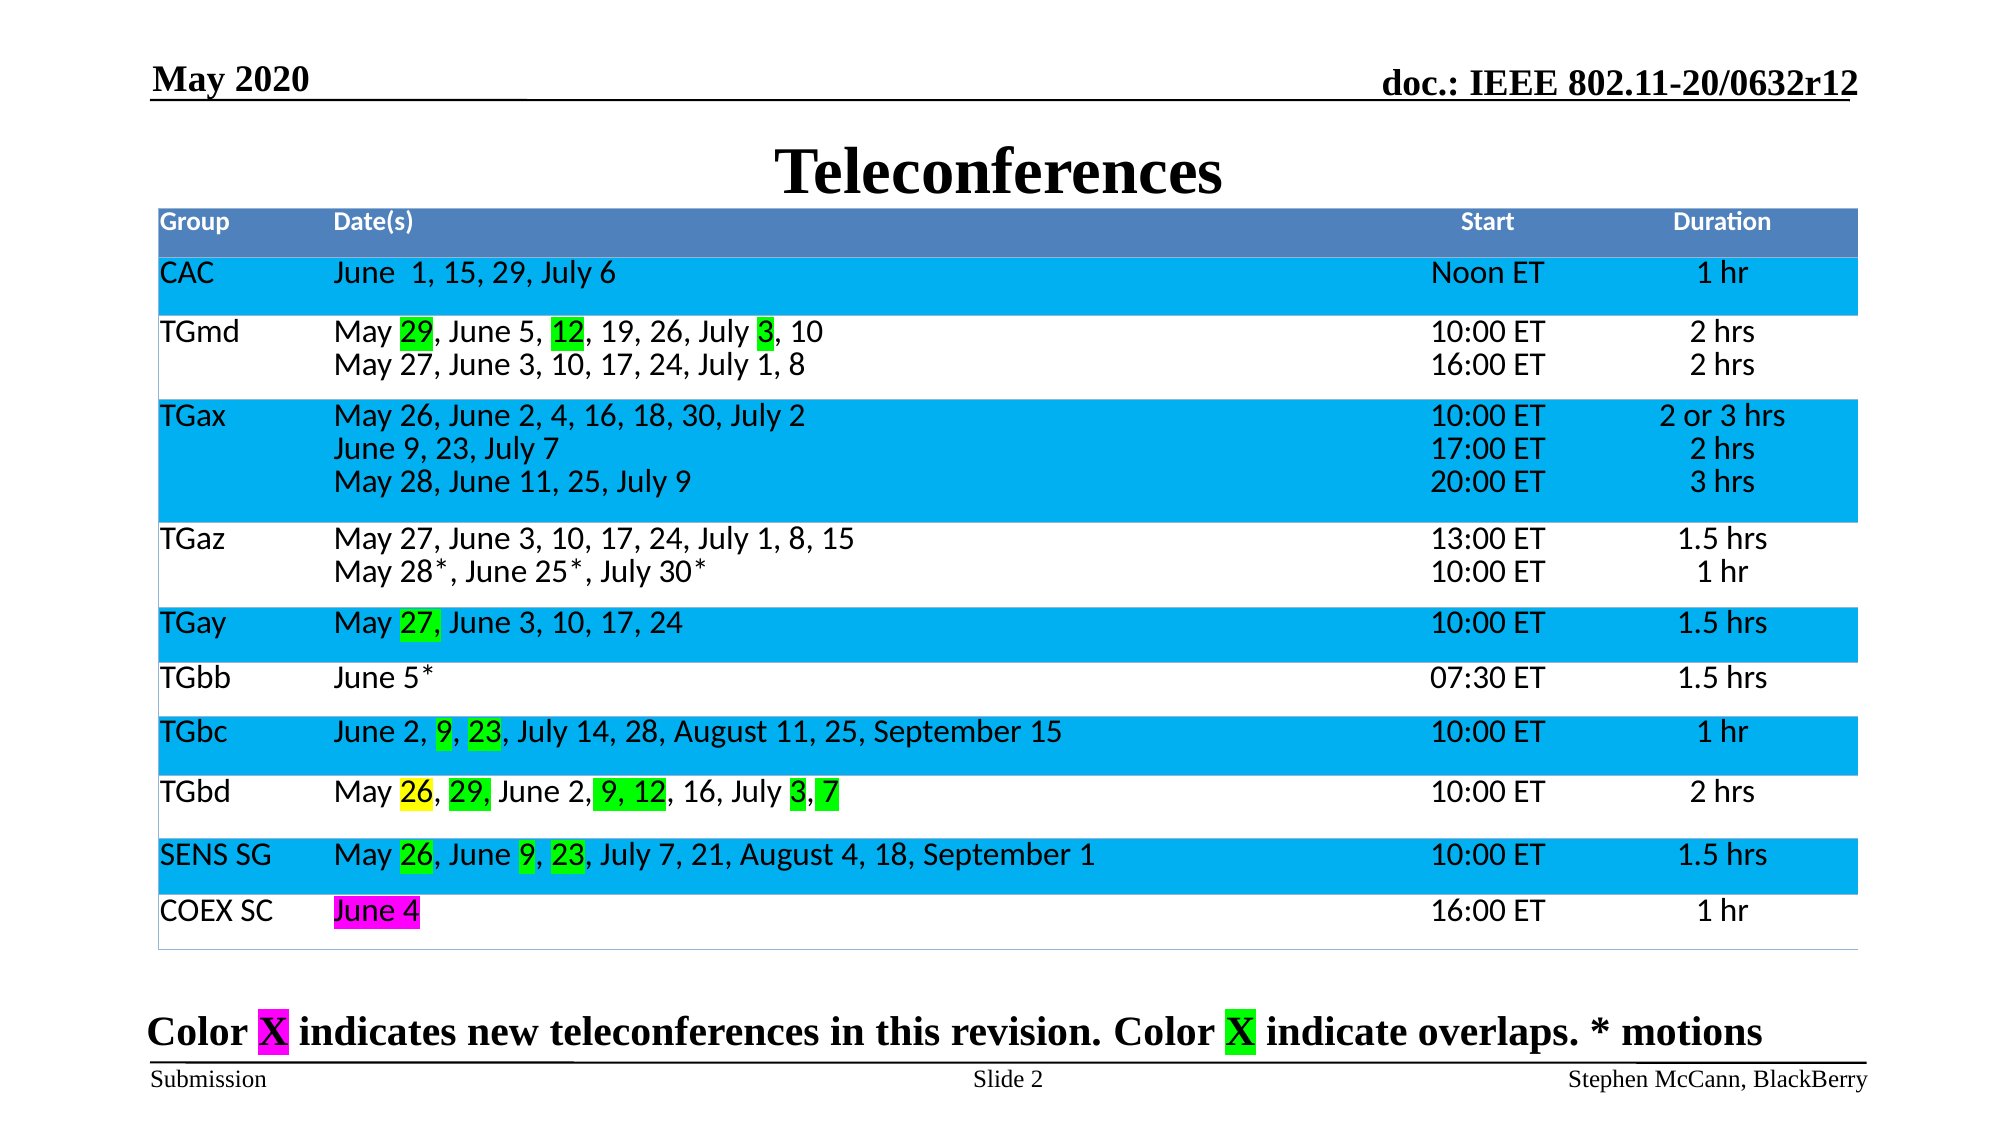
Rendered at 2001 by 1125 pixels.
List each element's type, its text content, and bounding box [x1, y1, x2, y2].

table_cell TGaz [159, 523, 332, 607]
table_cell 1.5 hrs [1587, 608, 1858, 662]
table_cell 1 hr [1587, 717, 1858, 775]
table_cell May 26, 29, June 2, 9, 12, 16, July 3, 7 [332, 776, 1389, 838]
table_cell 13:00 ET 10:00 ET [1389, 523, 1587, 607]
table_header Start [1389, 209, 1587, 257]
text_box Color X indicates new teleconferences in this revision. Color X indicate overlaps. * motions [131, 996, 1900, 1062]
table_cell May 27, June 3, 10, 17, 24 [332, 608, 1389, 662]
footer Stephen McCann, BlackBerry [1171, 1062, 1869, 1093]
table_cell June 1, 15, 29, July 6 [332, 258, 1389, 315]
table_cell 10:00 ET [1389, 776, 1587, 838]
table_header Duration [1587, 209, 1858, 257]
table_cell 2 hrs 2 hrs [1587, 316, 1858, 399]
table_cell 1 hr [1587, 258, 1858, 315]
table_cell May 29, June 5, 12, 19, 26, July 3, 10 May 27, June 3, 10, 17, 24, July 1, 8 [332, 316, 1389, 399]
table_cell 1.5 hrs [1587, 839, 1858, 894]
table_cell 10:00 ET [1389, 608, 1587, 662]
table_cell May 26, June 9, 23, July 7, 21, August 4, 18, September 1 [332, 839, 1389, 894]
table_cell TGbd [159, 776, 332, 838]
table_cell 2 hrs [1587, 776, 1858, 838]
table_cell TGax [159, 400, 332, 522]
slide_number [152, 54, 563, 100]
table_cell 1.5 hrs [1587, 663, 1858, 716]
table_cell COEX SC [159, 895, 332, 949]
table_cell 16:00 ET [1389, 895, 1587, 949]
table_cell 07:30 ET [1389, 663, 1587, 716]
table_cell Noon ET [1389, 258, 1587, 315]
table_cell May 26, June 2, 4, 16, 18, 30, July 2 June 9, 23, July 7 May 28, June 11, 25, July 9 [332, 400, 1389, 522]
table_header Group [159, 209, 332, 257]
table_cell 1 hr [1587, 895, 1858, 949]
table_cell 10:00 ET [1389, 839, 1587, 894]
table_cell 10:00 ET 16:00 ET [1389, 316, 1587, 399]
table_cell TGbb [159, 663, 332, 716]
table_cell June 5* [332, 663, 1389, 716]
table_cell TGmd [159, 316, 332, 399]
slide_number Slide 2 [950, 1062, 1067, 1123]
table_cell TGbc [159, 717, 332, 775]
table_cell June 2, 9, 23, July 14, 28, August 11, 25, September 15 [332, 717, 1389, 775]
table_cell 2 or 3 hrs 2 hrs 3 hrs [1587, 400, 1858, 522]
table_cell 1.5 hrs 1 hr [1587, 523, 1858, 607]
table_cell SENS SG [159, 839, 332, 894]
table_cell TGay [159, 608, 332, 662]
table_cell CAC [159, 258, 332, 315]
table_header Date(s) [332, 209, 1389, 257]
table_cell 10:00 ET 17:00 ET 20:00 ET [1389, 400, 1587, 522]
table_cell 10:00 ET [1389, 717, 1587, 775]
table_cell June 4 [332, 895, 1389, 949]
title Teleconferences [149, 112, 1850, 223]
table_cell May 27, June 3, 10, 17, 24, July 1, 8, 15 May 28*, June 25*, July 30* [332, 523, 1389, 607]
